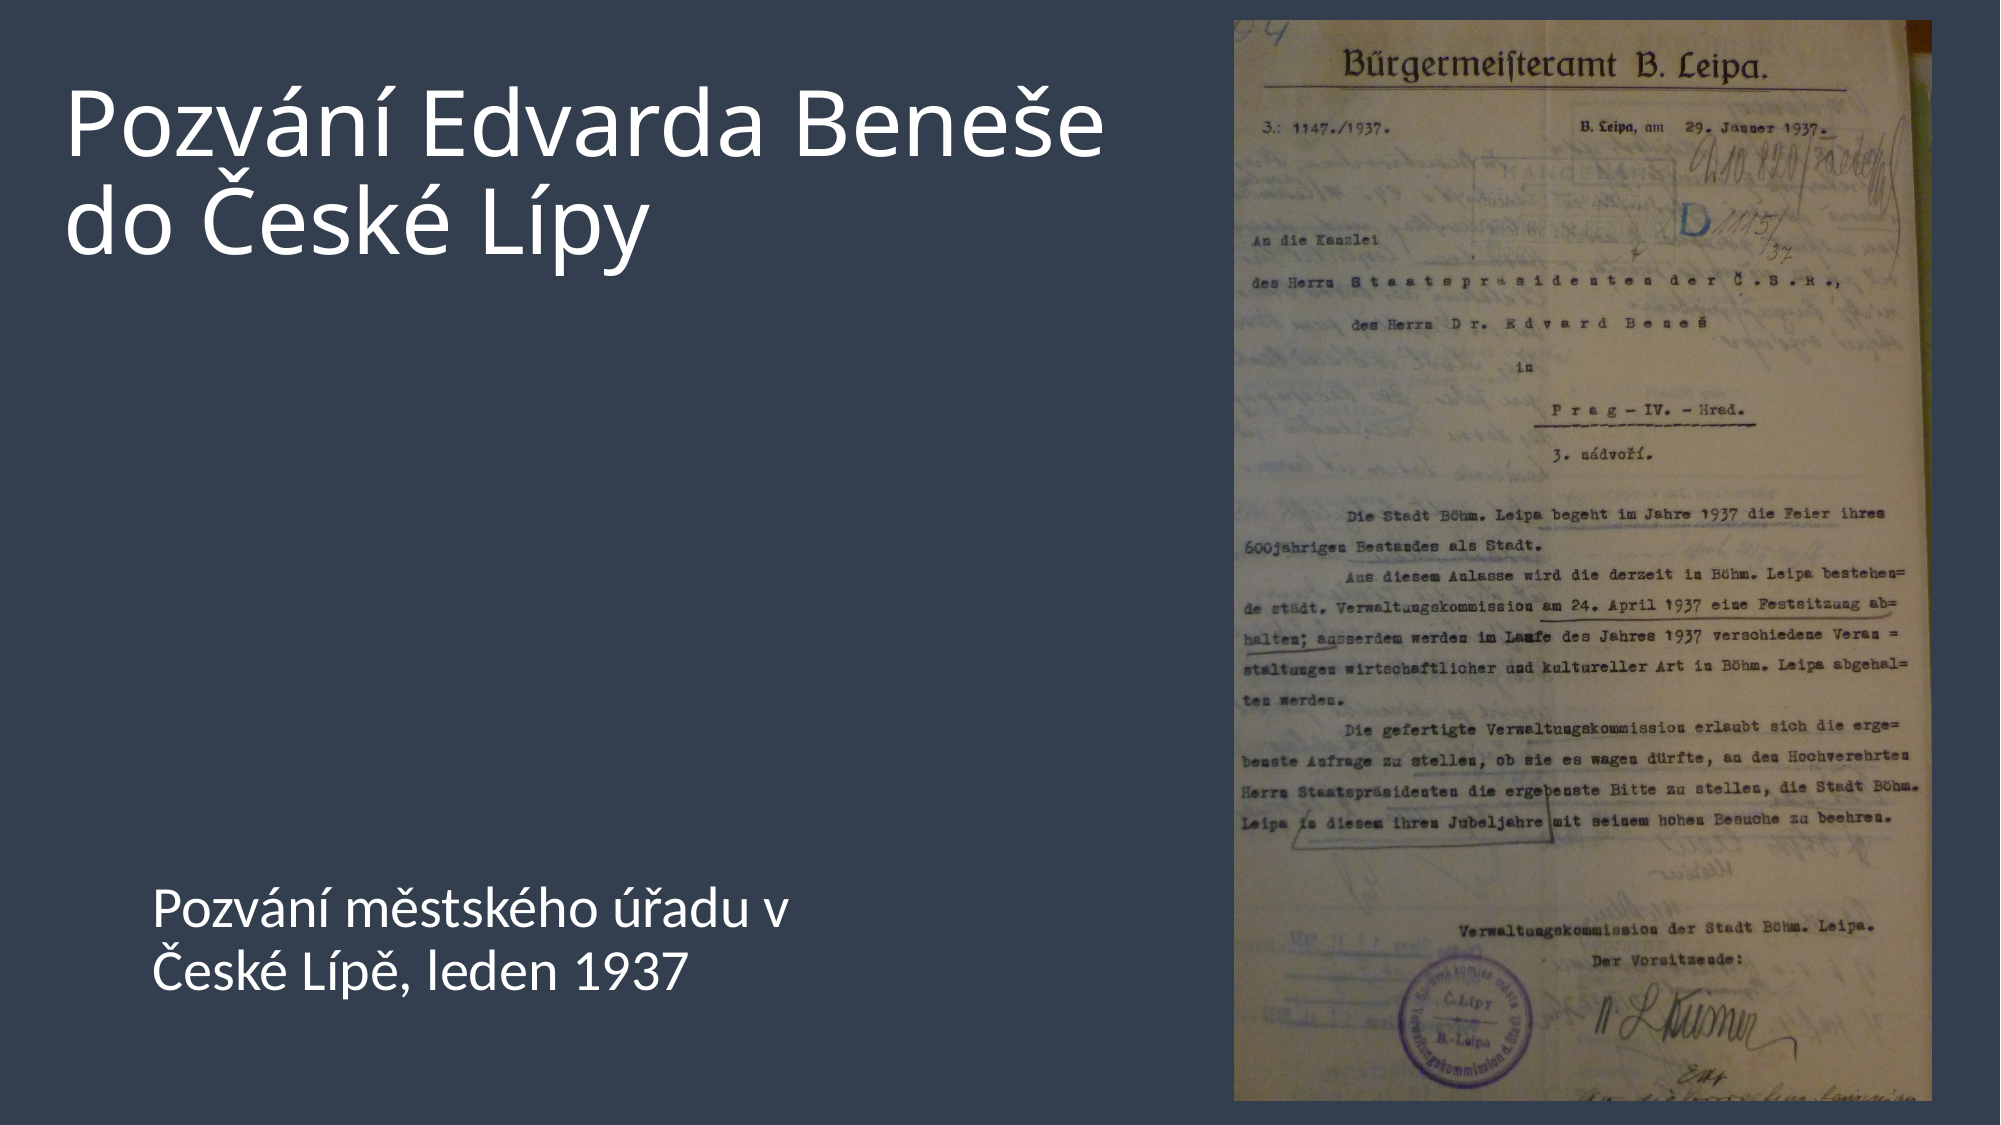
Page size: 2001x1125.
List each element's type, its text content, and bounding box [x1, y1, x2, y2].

list Pozvání městského úřadu v České Lípě, leden 1937 [137, 869, 846, 1014]
title Pozvání Edvarda Beneše do České Lípy [48, 40, 1132, 311]
picture [1234, 20, 1932, 1101]
